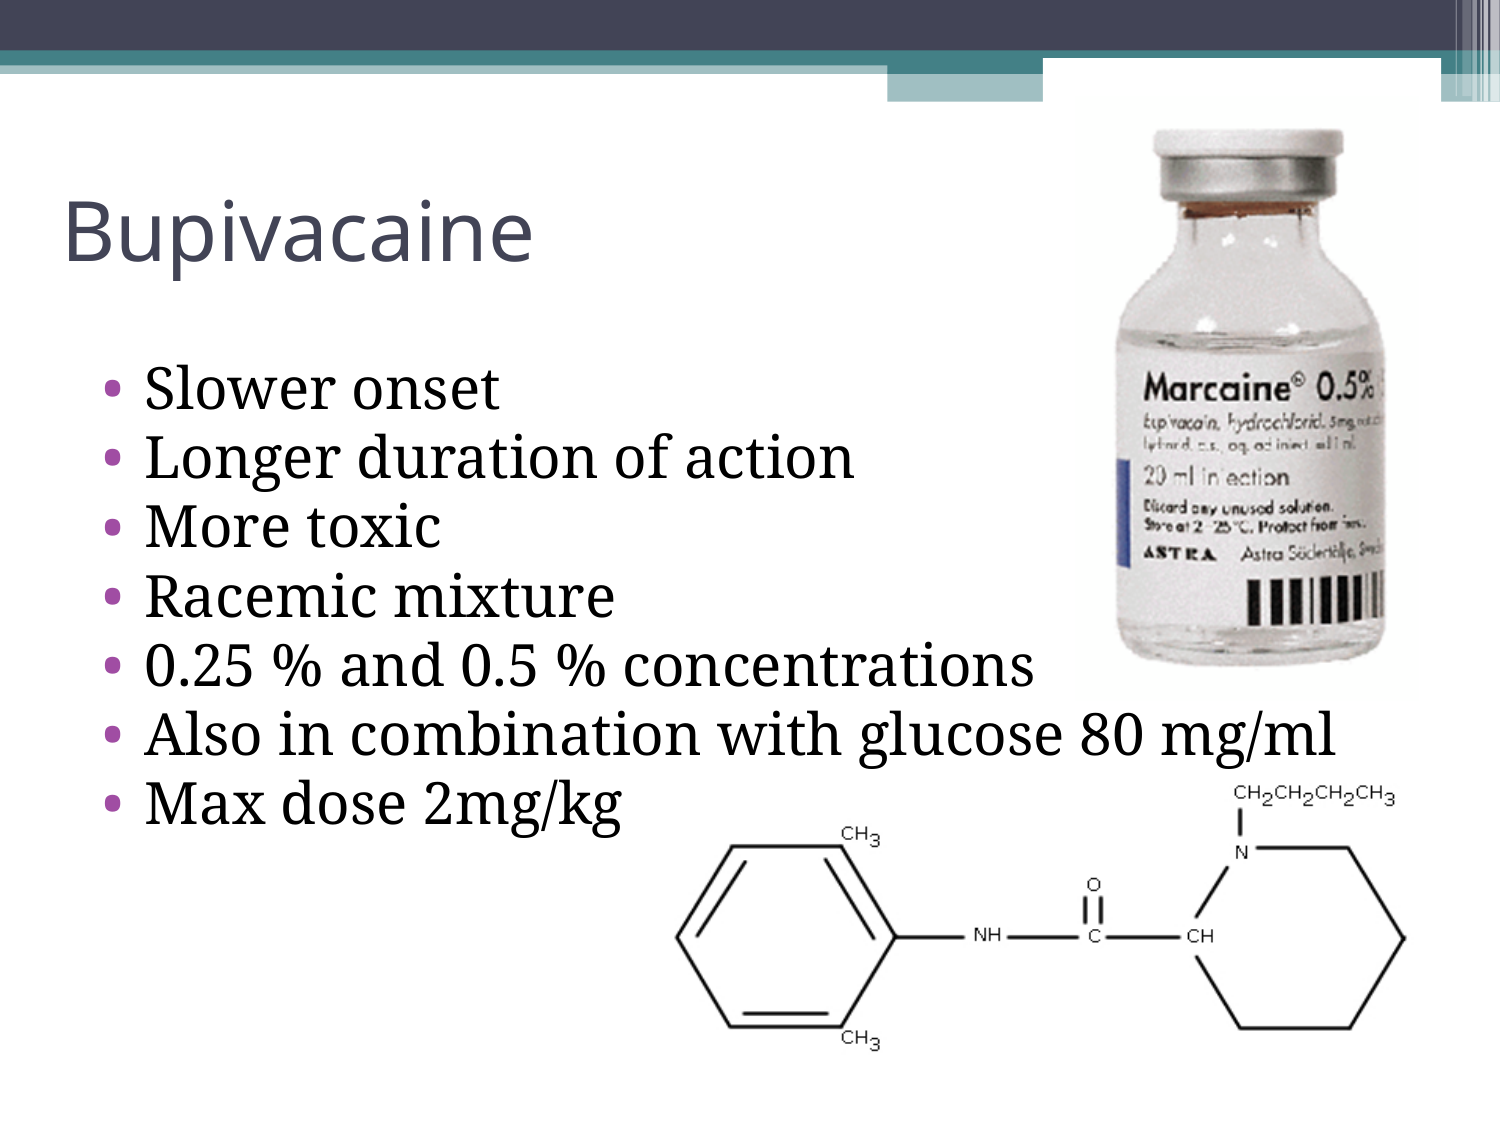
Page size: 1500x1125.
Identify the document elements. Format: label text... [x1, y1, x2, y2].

picture [667, 749, 1419, 1085]
text_box Slower onset Longer duration of action More toxic Racemic mixture 0.25 % and 0.5 % concentrations Also in combination with glucose 80 mg/ml Max dose 2mg/kg [70, 351, 1037, 891]
text_box Bupivacaine [46, 140, 1037, 316]
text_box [1042, 58, 1442, 767]
